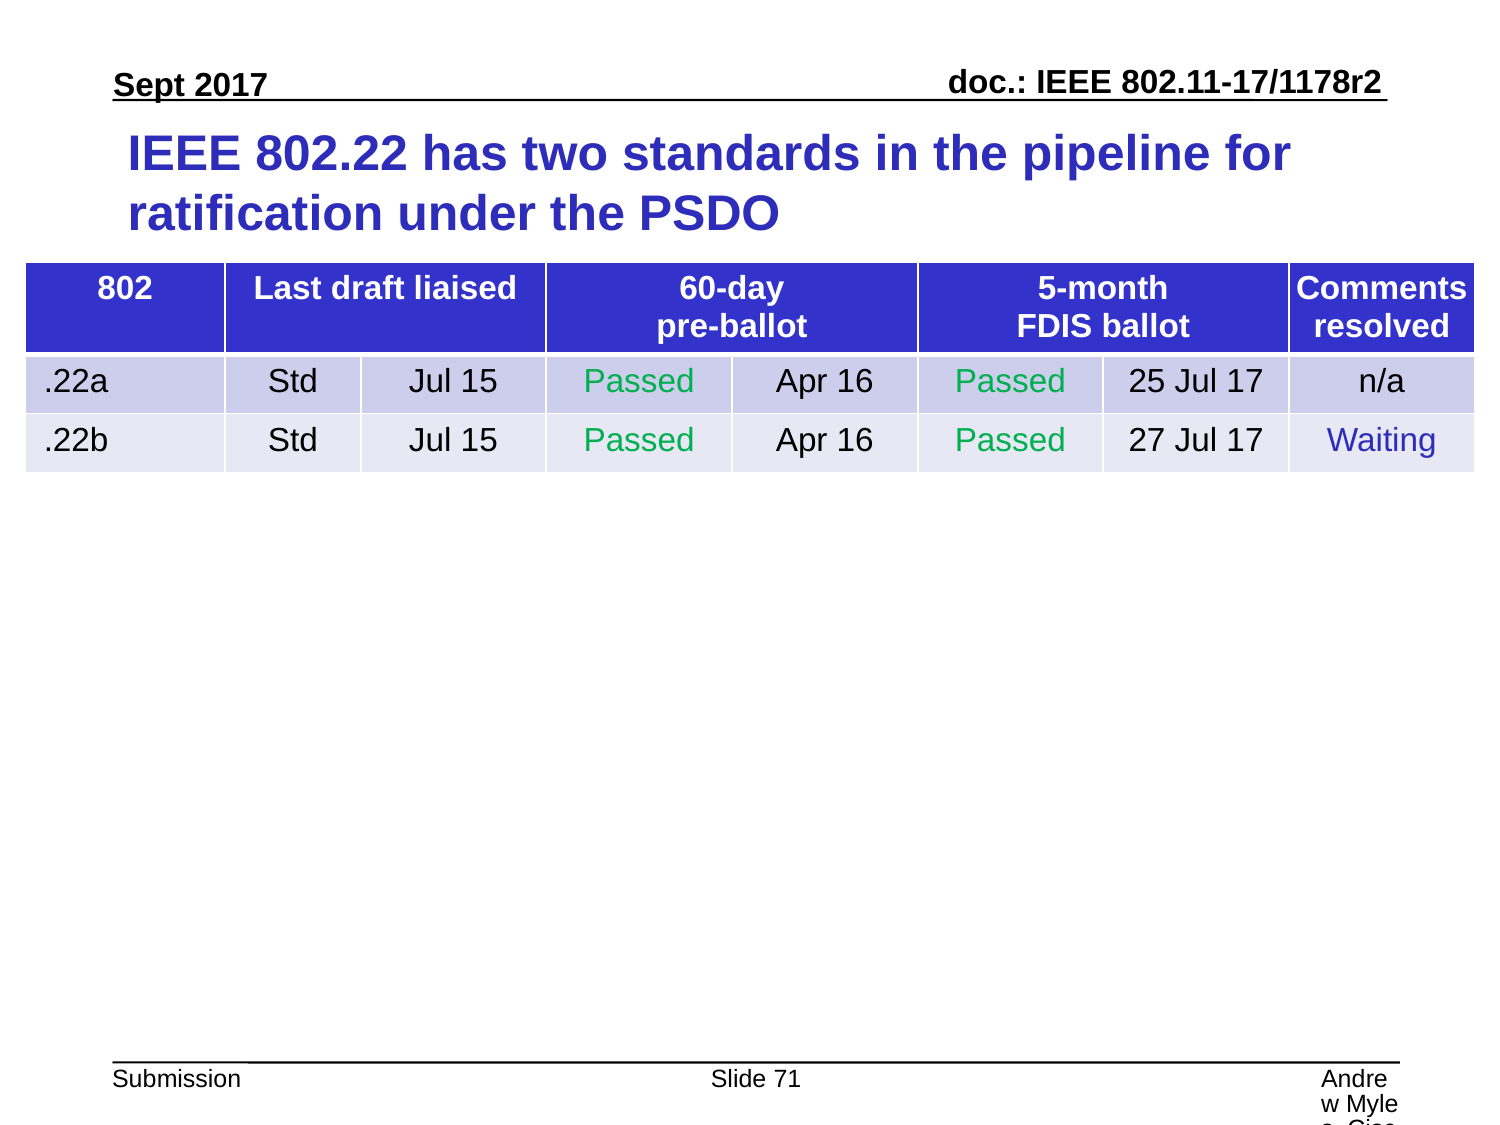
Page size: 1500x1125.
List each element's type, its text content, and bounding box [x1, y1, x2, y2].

table_cell Std [226, 357, 360, 413]
table_cell Std [226, 414, 360, 472]
footer Andrew Myles, Cisco [1320, 1061, 1402, 1093]
table_cell Passed [919, 414, 1102, 472]
table_cell Jul 15 [362, 414, 545, 472]
table_cell Apr 16 [733, 357, 917, 413]
table_cell n/a [1290, 357, 1474, 413]
table_header Comments resolved [1290, 263, 1474, 352]
table_cell Apr 16 [733, 414, 917, 472]
table_header 5-month FDIS ballot [919, 263, 1288, 352]
title IEEE 802.22 has two standards in the pipeline for ratification under the PSDO [112, 112, 1388, 262]
table_cell .22a [26, 357, 224, 413]
table_cell Waiting [1290, 414, 1474, 472]
table_cell Passed [919, 357, 1102, 413]
table_cell .22b [26, 414, 224, 472]
table_cell 27 Jul 17 [1104, 414, 1288, 472]
table_header 802 [26, 263, 224, 352]
table_cell Jul 15 [362, 357, 545, 413]
table_cell 25 Jul 17 [1104, 357, 1288, 413]
table_header 60-day pre-ballot [547, 263, 917, 352]
slide_number Slide 71 [709, 1061, 803, 1093]
table_header Last draft liaised [226, 263, 545, 352]
table_cell Passed [547, 414, 731, 472]
table_cell Passed [547, 357, 731, 413]
